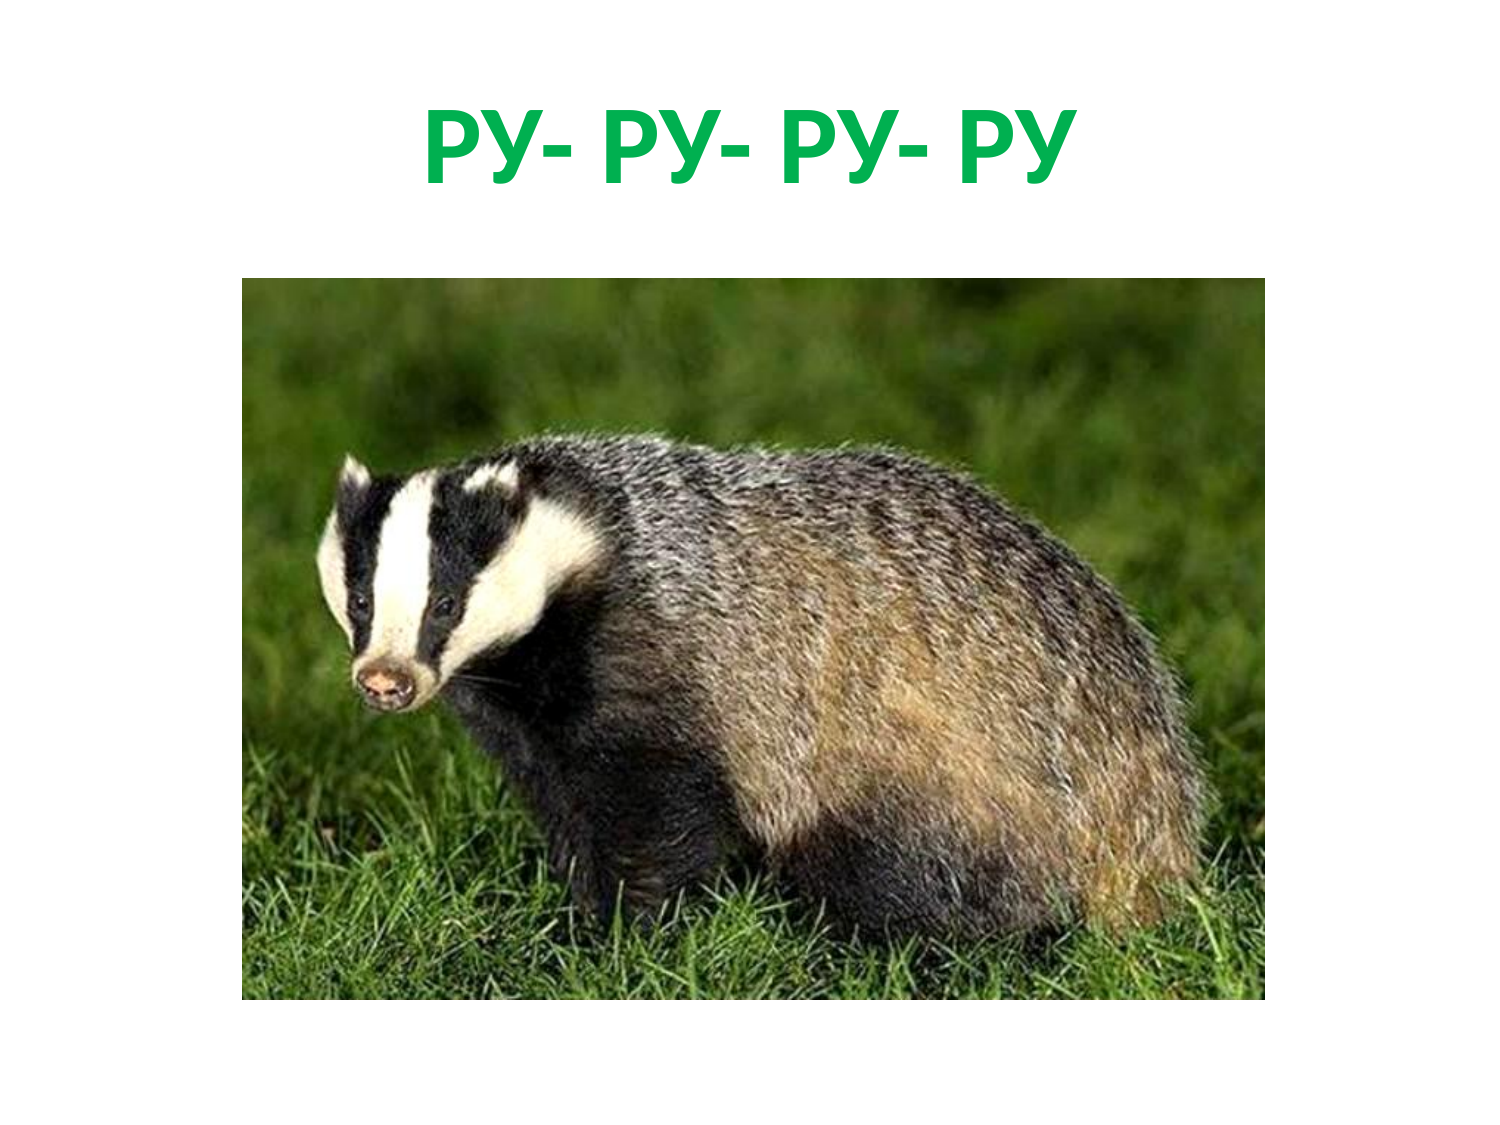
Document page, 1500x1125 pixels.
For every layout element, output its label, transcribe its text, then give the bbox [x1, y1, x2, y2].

title РУ- РУ- РУ- РУ [75, 45, 1425, 233]
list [241, 278, 1266, 1000]
